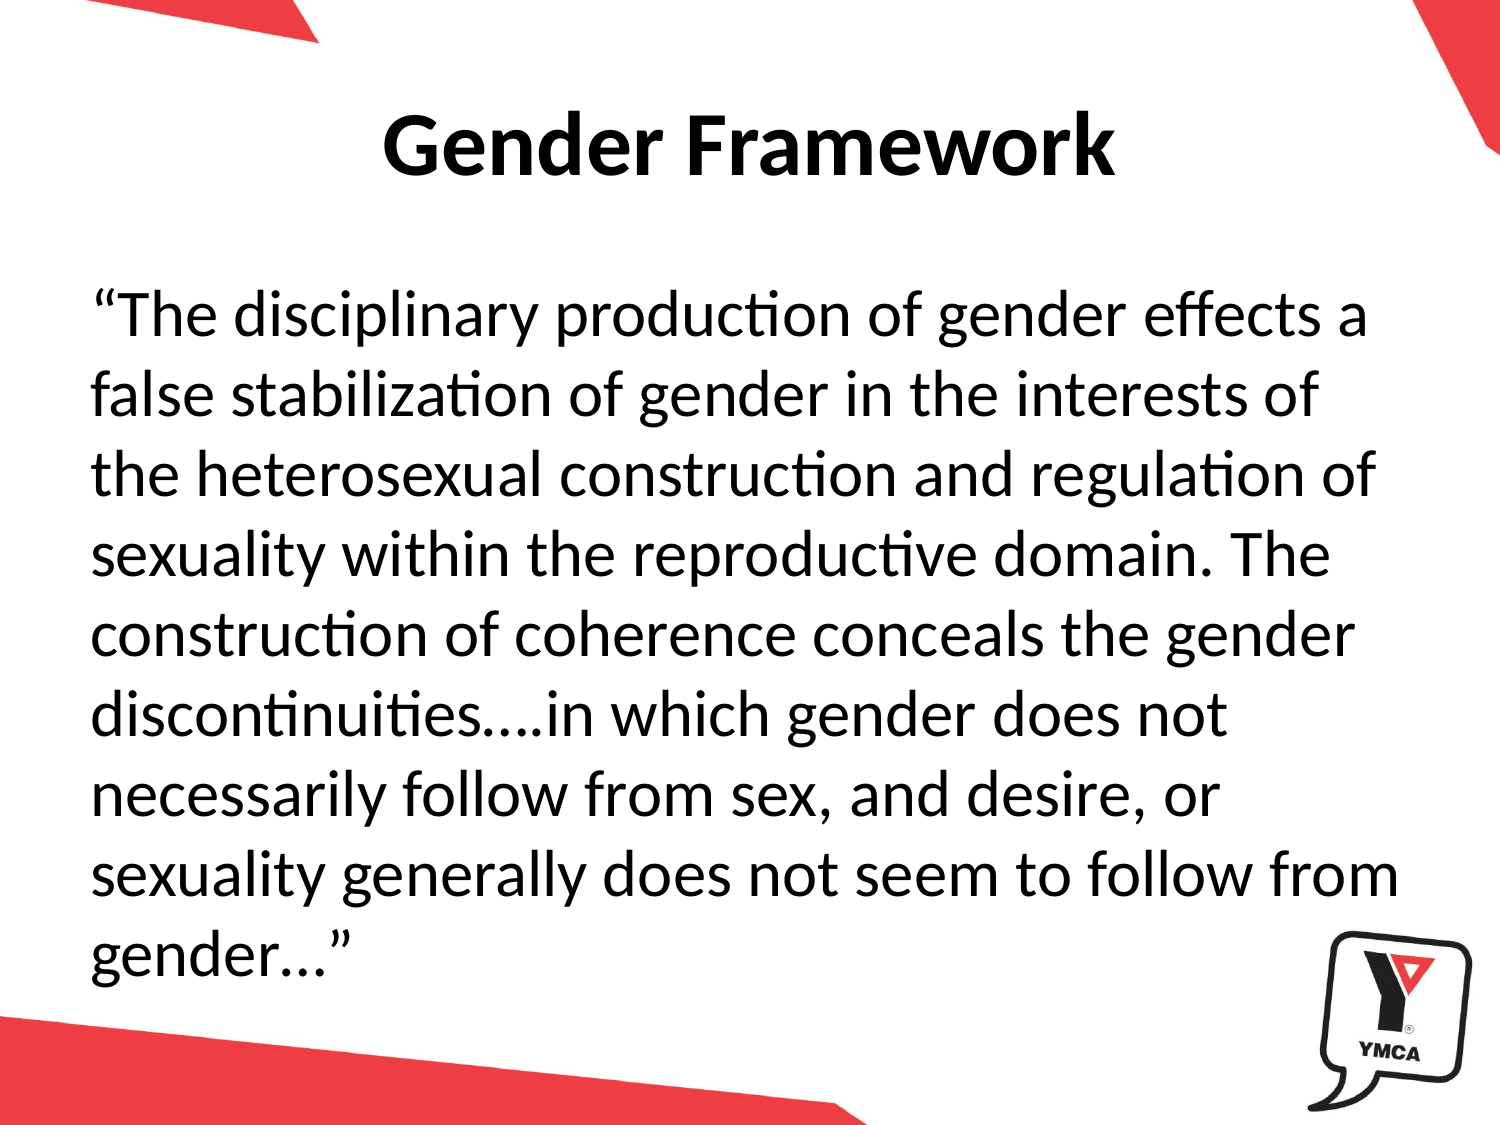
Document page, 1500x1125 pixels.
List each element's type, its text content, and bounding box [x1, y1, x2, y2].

title Gender Framework [75, 45, 1425, 233]
picture [0, 0, 1500, 1125]
list “The disciplinary production of gender effects a false stabilization of gender in the interests of the heterosexual construction and regulation of sexuality within the reproductive domain. The construction of coherence conceals the gender discontinuities….in which gender does not necessarily follow from sex, and desire, or sexuality generally does not seem to follow from gender…” [75, 262, 1425, 1005]
